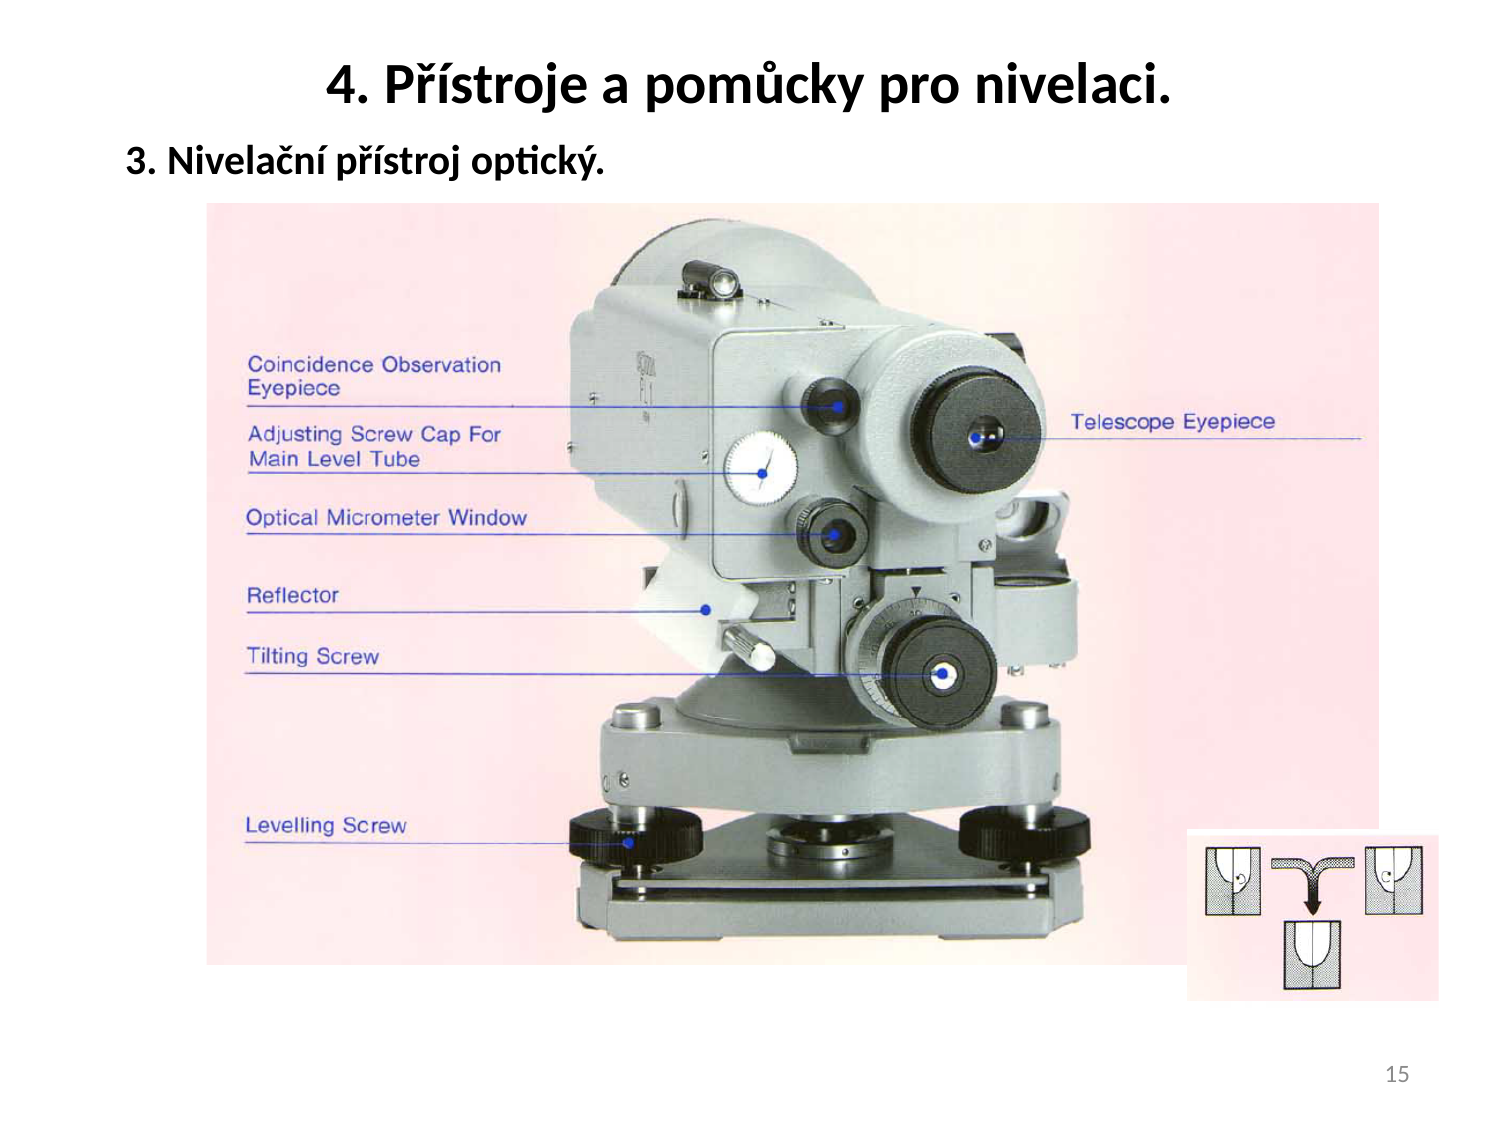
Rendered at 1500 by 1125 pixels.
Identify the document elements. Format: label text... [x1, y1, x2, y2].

text_box 4. Přístroje a pomůcky pro nivelaci. [112, 37, 1388, 123]
text_box 3. Nivelační přístroj optický. [110, 126, 1414, 191]
slide_number 15 [1074, 1042, 1425, 1103]
picture [206, 202, 1439, 1008]
